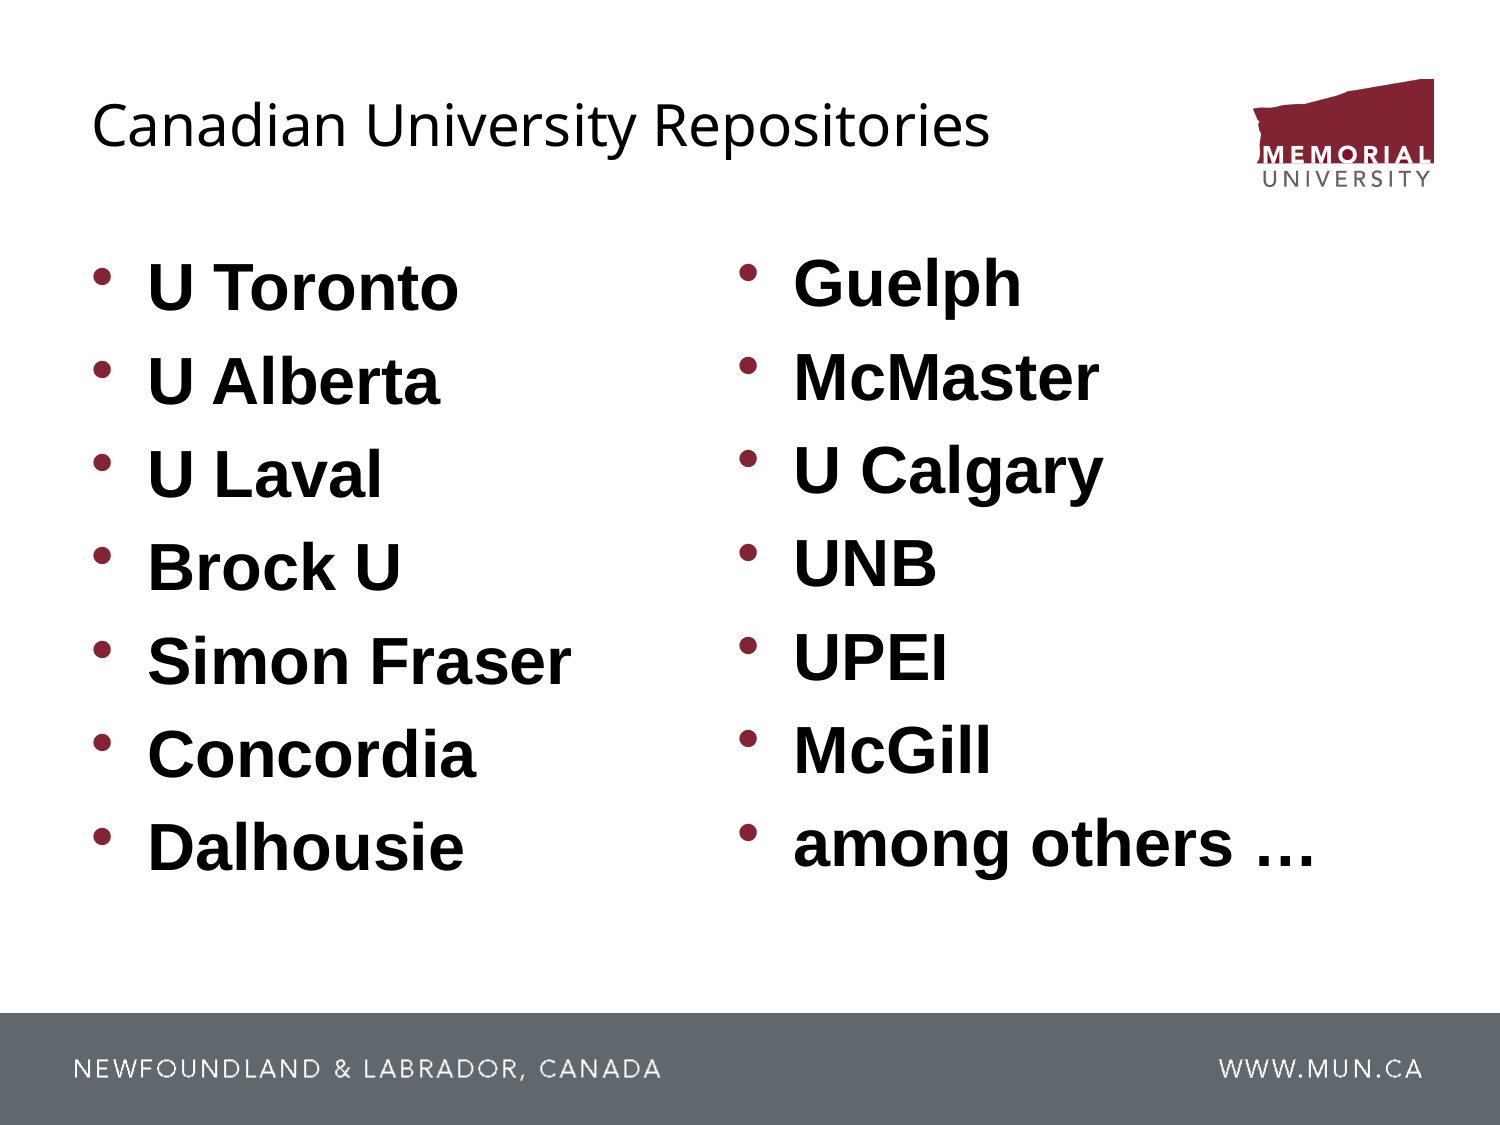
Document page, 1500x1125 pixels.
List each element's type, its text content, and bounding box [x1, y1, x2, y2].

title Canadian University Repositories [76, 60, 1225, 186]
picture [0, 1013, 1500, 1125]
picture [1253, 79, 1434, 187]
list U Toronto U Alberta U Laval Brock U Simon Fraser Concordia Dalhousie [76, 236, 620, 941]
text_box Guelph McMaster U Calgary UNB UPEI McGill among others … [722, 232, 1430, 937]
